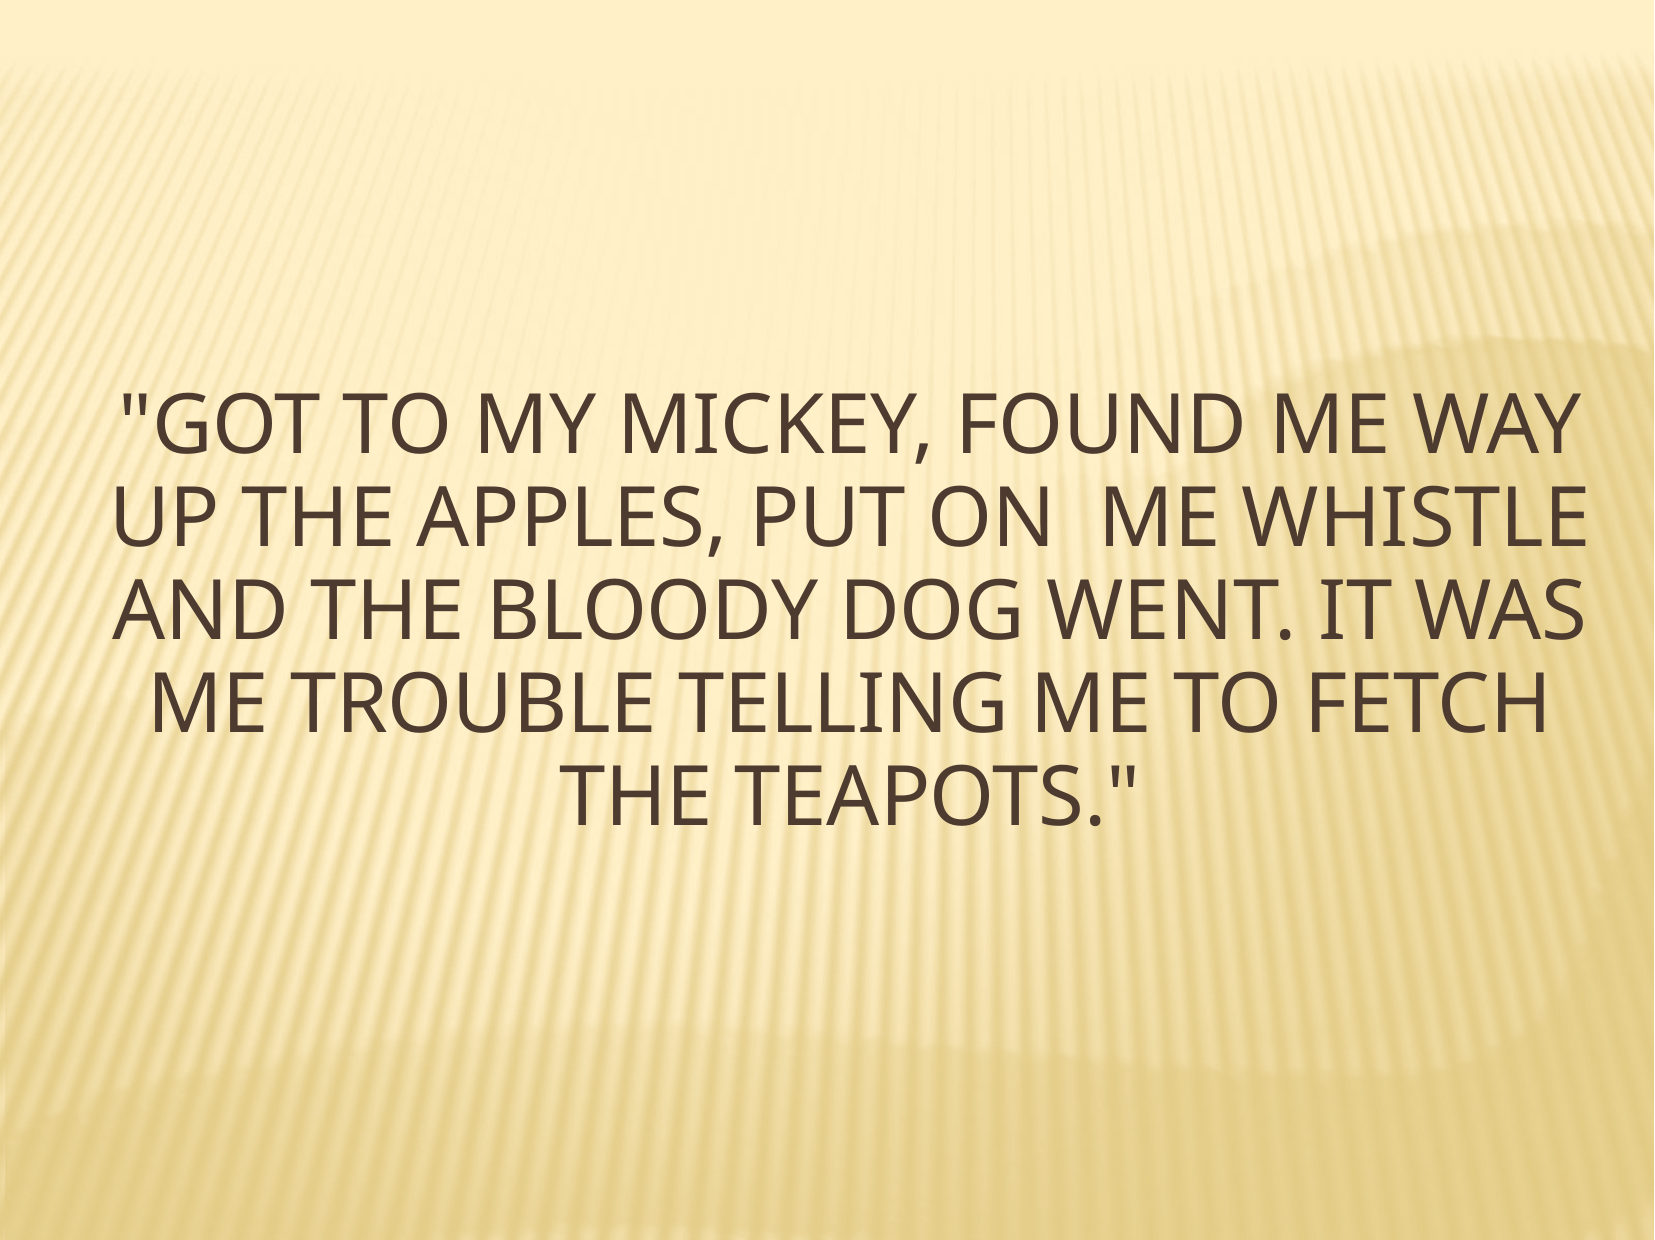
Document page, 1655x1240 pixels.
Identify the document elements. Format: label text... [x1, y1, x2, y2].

title "Got to my mickey, found me way up the apples, put on me whistle and the bloody dog went. It was me trouble telling me to fetch the teapots." [64, 372, 1637, 844]
